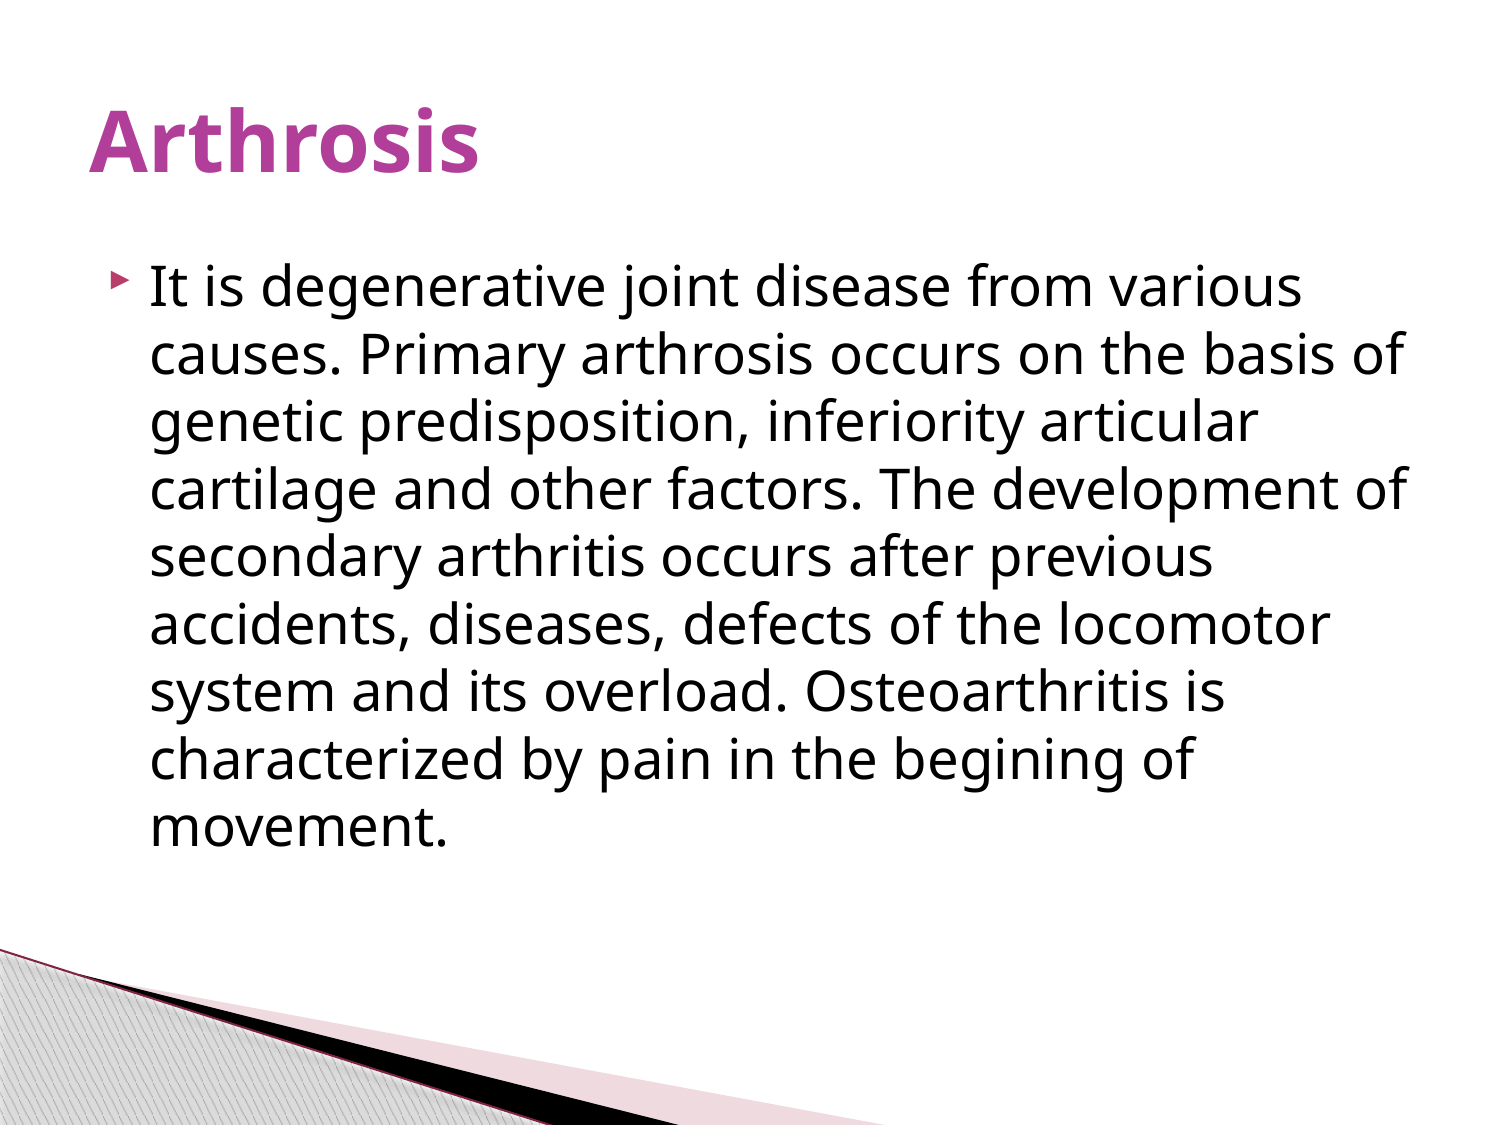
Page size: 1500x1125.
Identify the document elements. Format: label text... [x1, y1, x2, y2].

title Arthrosis [75, 45, 1425, 233]
list It is degenerative joint disease from various causes. Primary arthrosis occurs on the basis of genetic predisposition, inferiority articular cartilage and other factors. The development of secondary arthritis occurs after previous accidents, diseases, defects of the locomotor system and its overload. Osteoarthritis is characterized by pain in the begining of movement. [75, 243, 1425, 986]
